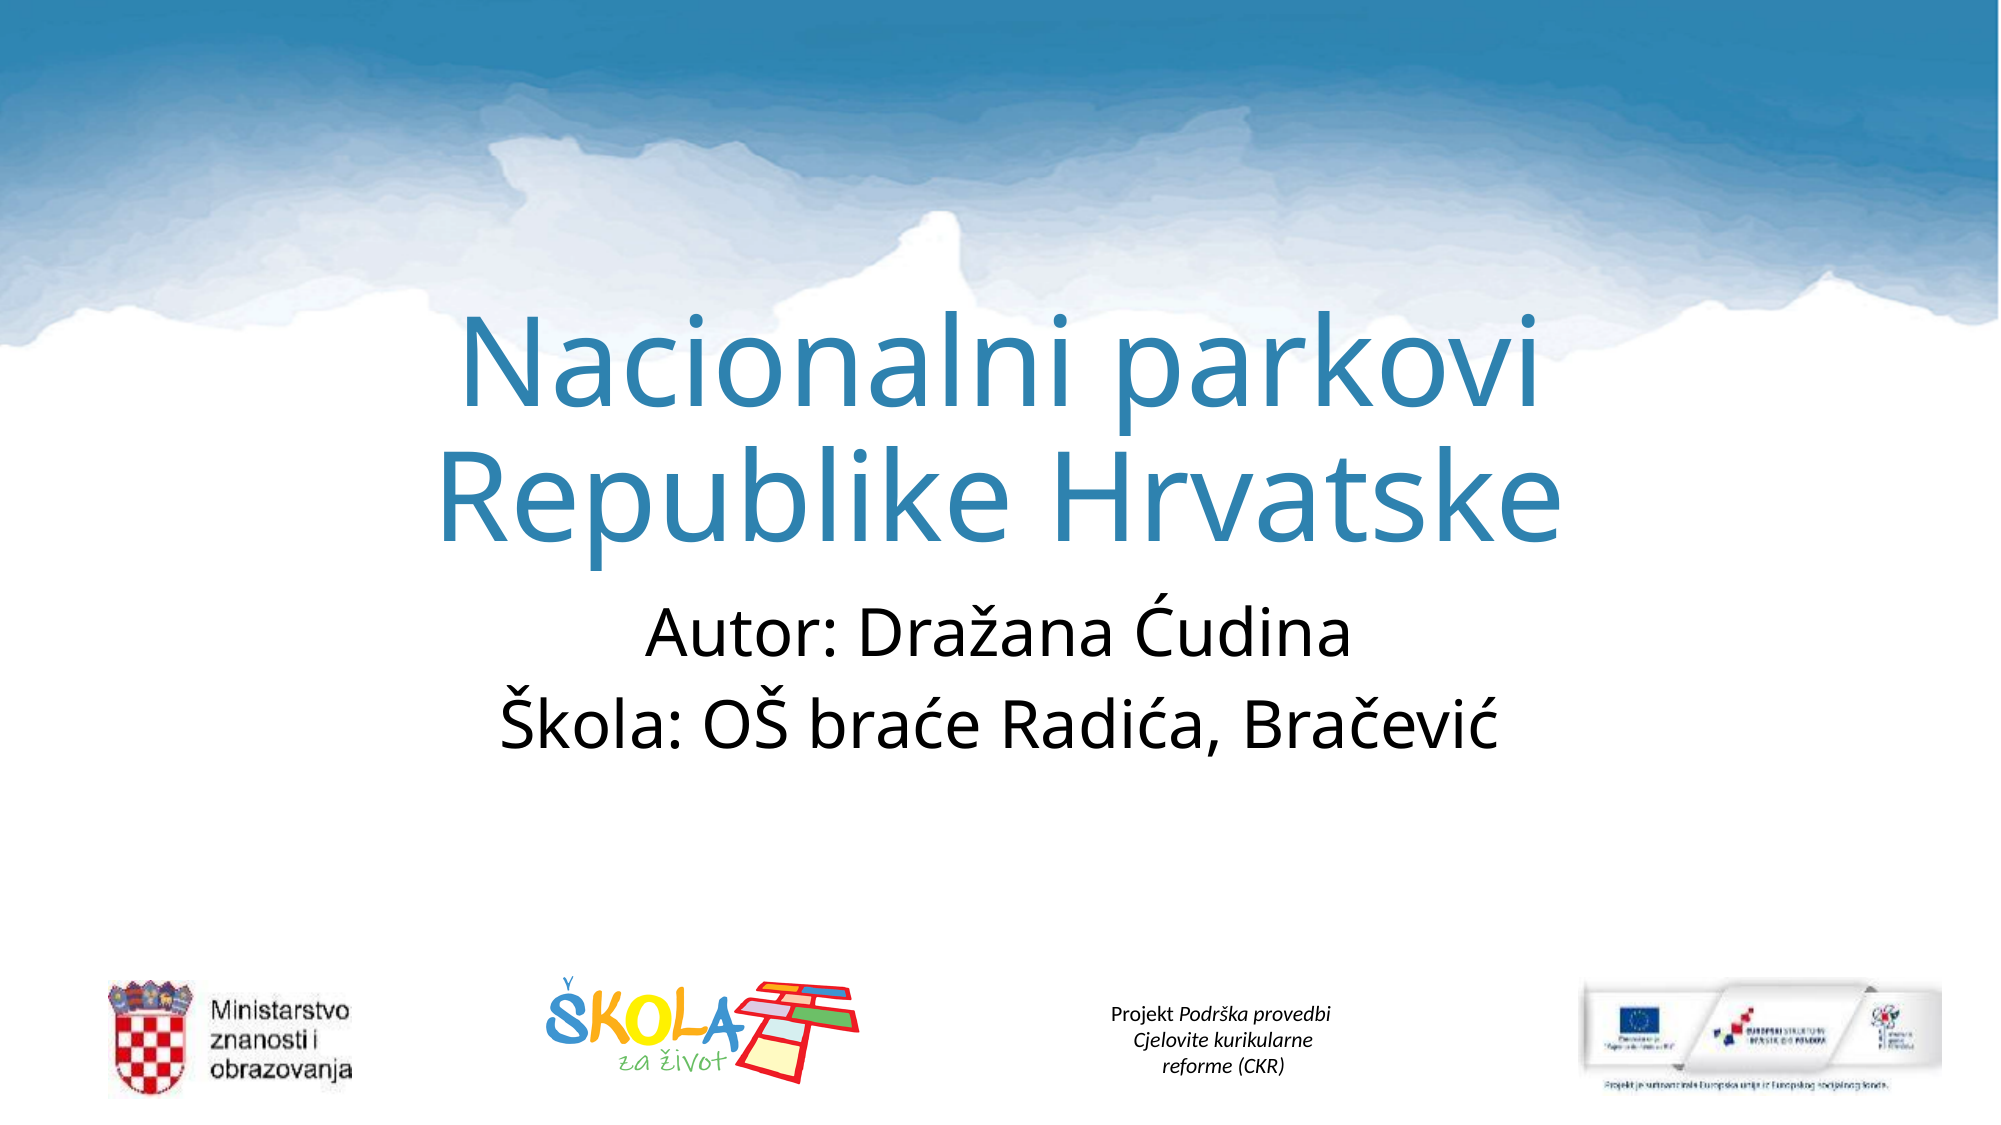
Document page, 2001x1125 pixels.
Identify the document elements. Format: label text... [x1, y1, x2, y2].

picture [536, 970, 864, 1089]
picture [0, 0, 2001, 529]
picture [1578, 977, 1942, 1096]
title Nacionalni parkovi Republike Hrvatske [249, 184, 1750, 576]
subtitle Autor: Dražana Ćudina Škola: OŠ braće Radića, Bračević [249, 590, 1750, 863]
picture [108, 980, 352, 1099]
